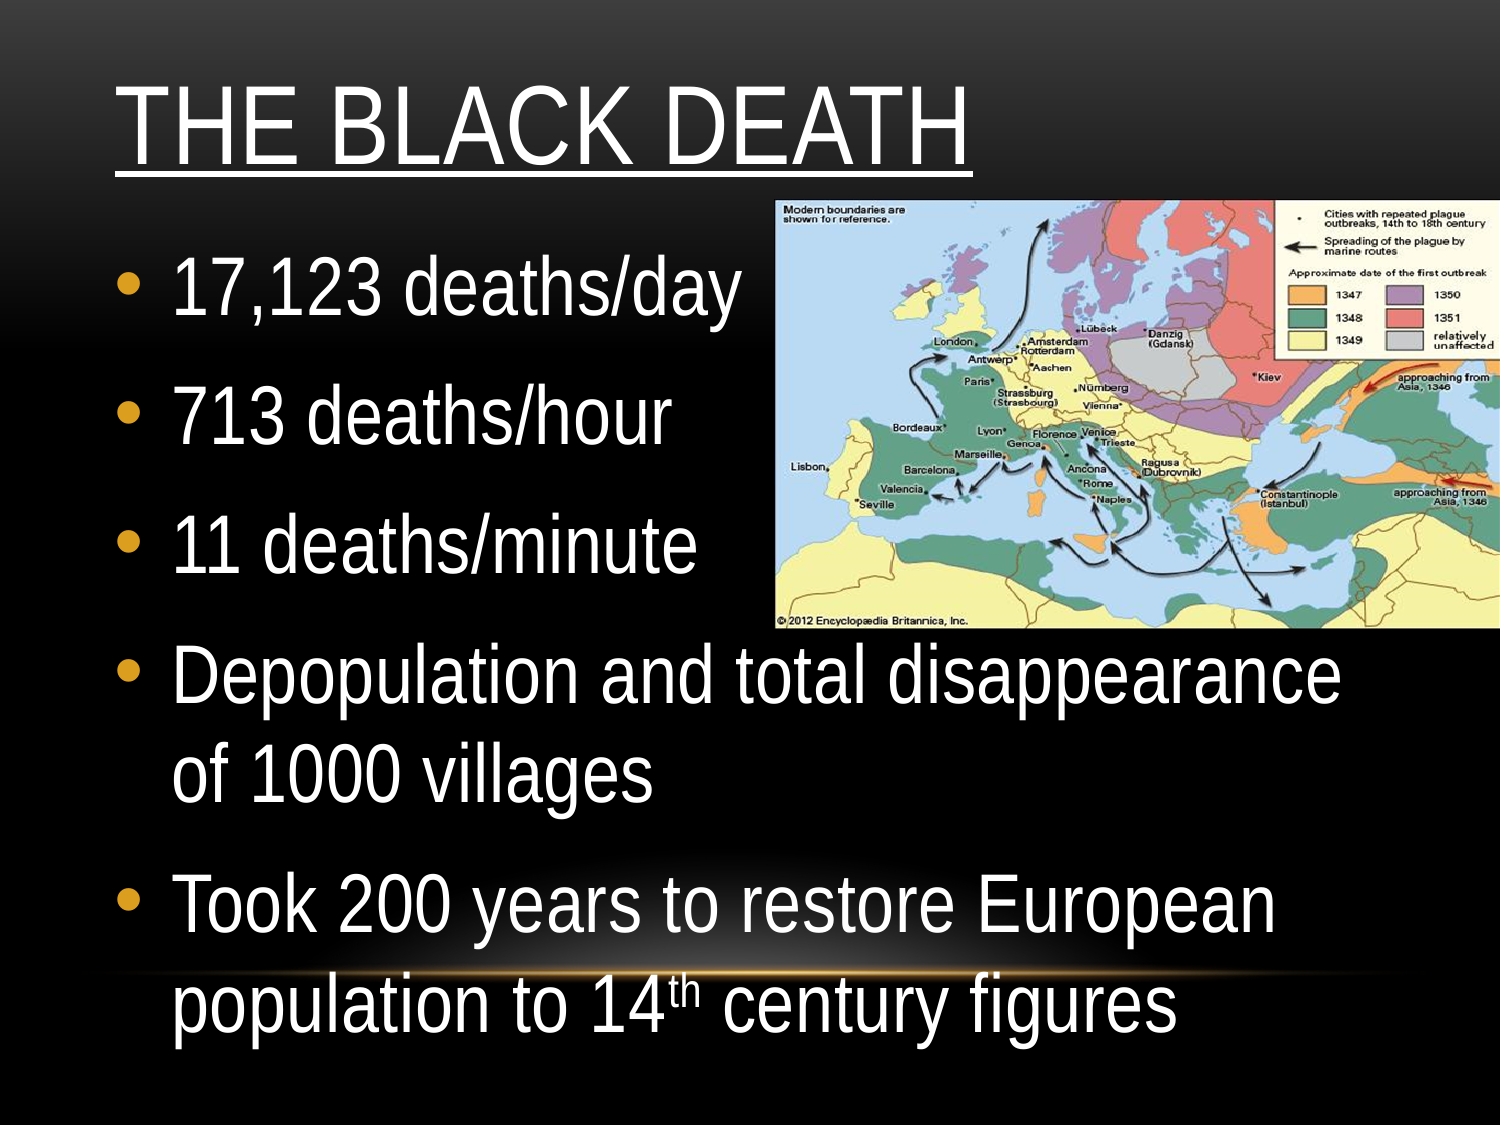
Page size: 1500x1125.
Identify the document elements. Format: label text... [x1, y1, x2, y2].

title The Black Death [99, 37, 1400, 196]
picture [0, 0, 1500, 1125]
list 17,123 deaths/day 713 deaths/hour 11 deaths/minute Depopulation and total disappearance of 1000 villages Took 200 years to restore European population to 14th century figures [99, 224, 1400, 1125]
